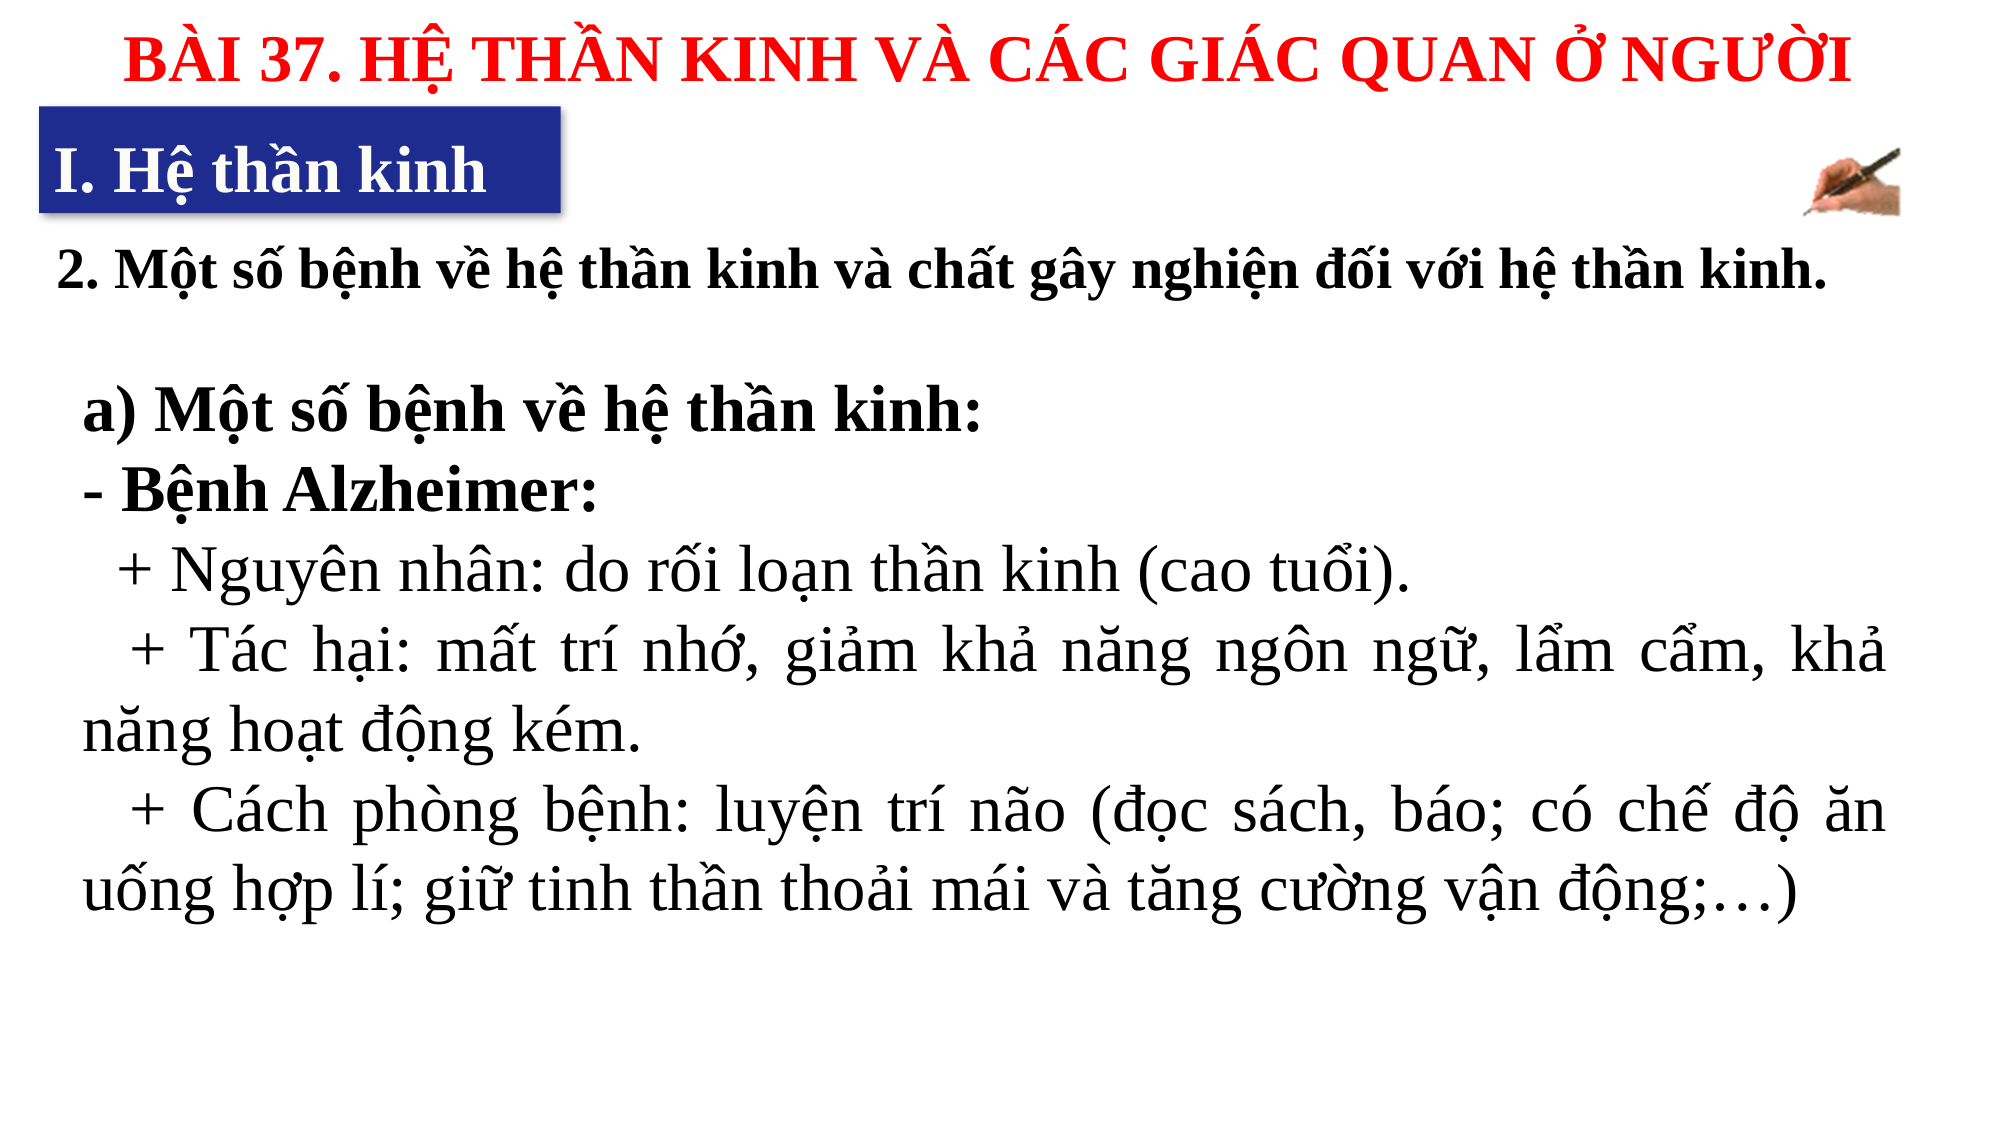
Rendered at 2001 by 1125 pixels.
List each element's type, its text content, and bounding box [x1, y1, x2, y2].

picture [1787, 120, 1906, 221]
text_box a) Một số bệnh về hệ thần kinh: - Bệnh Alzheimer: + Nguyên nhân: do rối loạn thần kinh (cao tuổi). + Tác hại: mất trí nhớ, giảm khả năng ngôn ngữ, lẩm cẩm, khả năng hoạt động kém. + Cách phòng bệnh: luyện trí não (đọc sách, báo; có chế độ ăn uống hợp lí; giữ tinh thần thoải mái và tăng cường vận động;…) [67, 357, 1906, 1012]
text_box BÀI 37. HỆ THẦN KINH VÀ CÁC GIÁC QUAN Ở NGƯỜI [108, 7, 1870, 102]
text_box 2. Một số bệnh về hệ thần kinh và chất gây nghiện đối với hệ thần kinh. [41, 222, 1845, 308]
text_box I. Hệ thần kinh [39, 106, 561, 214]
